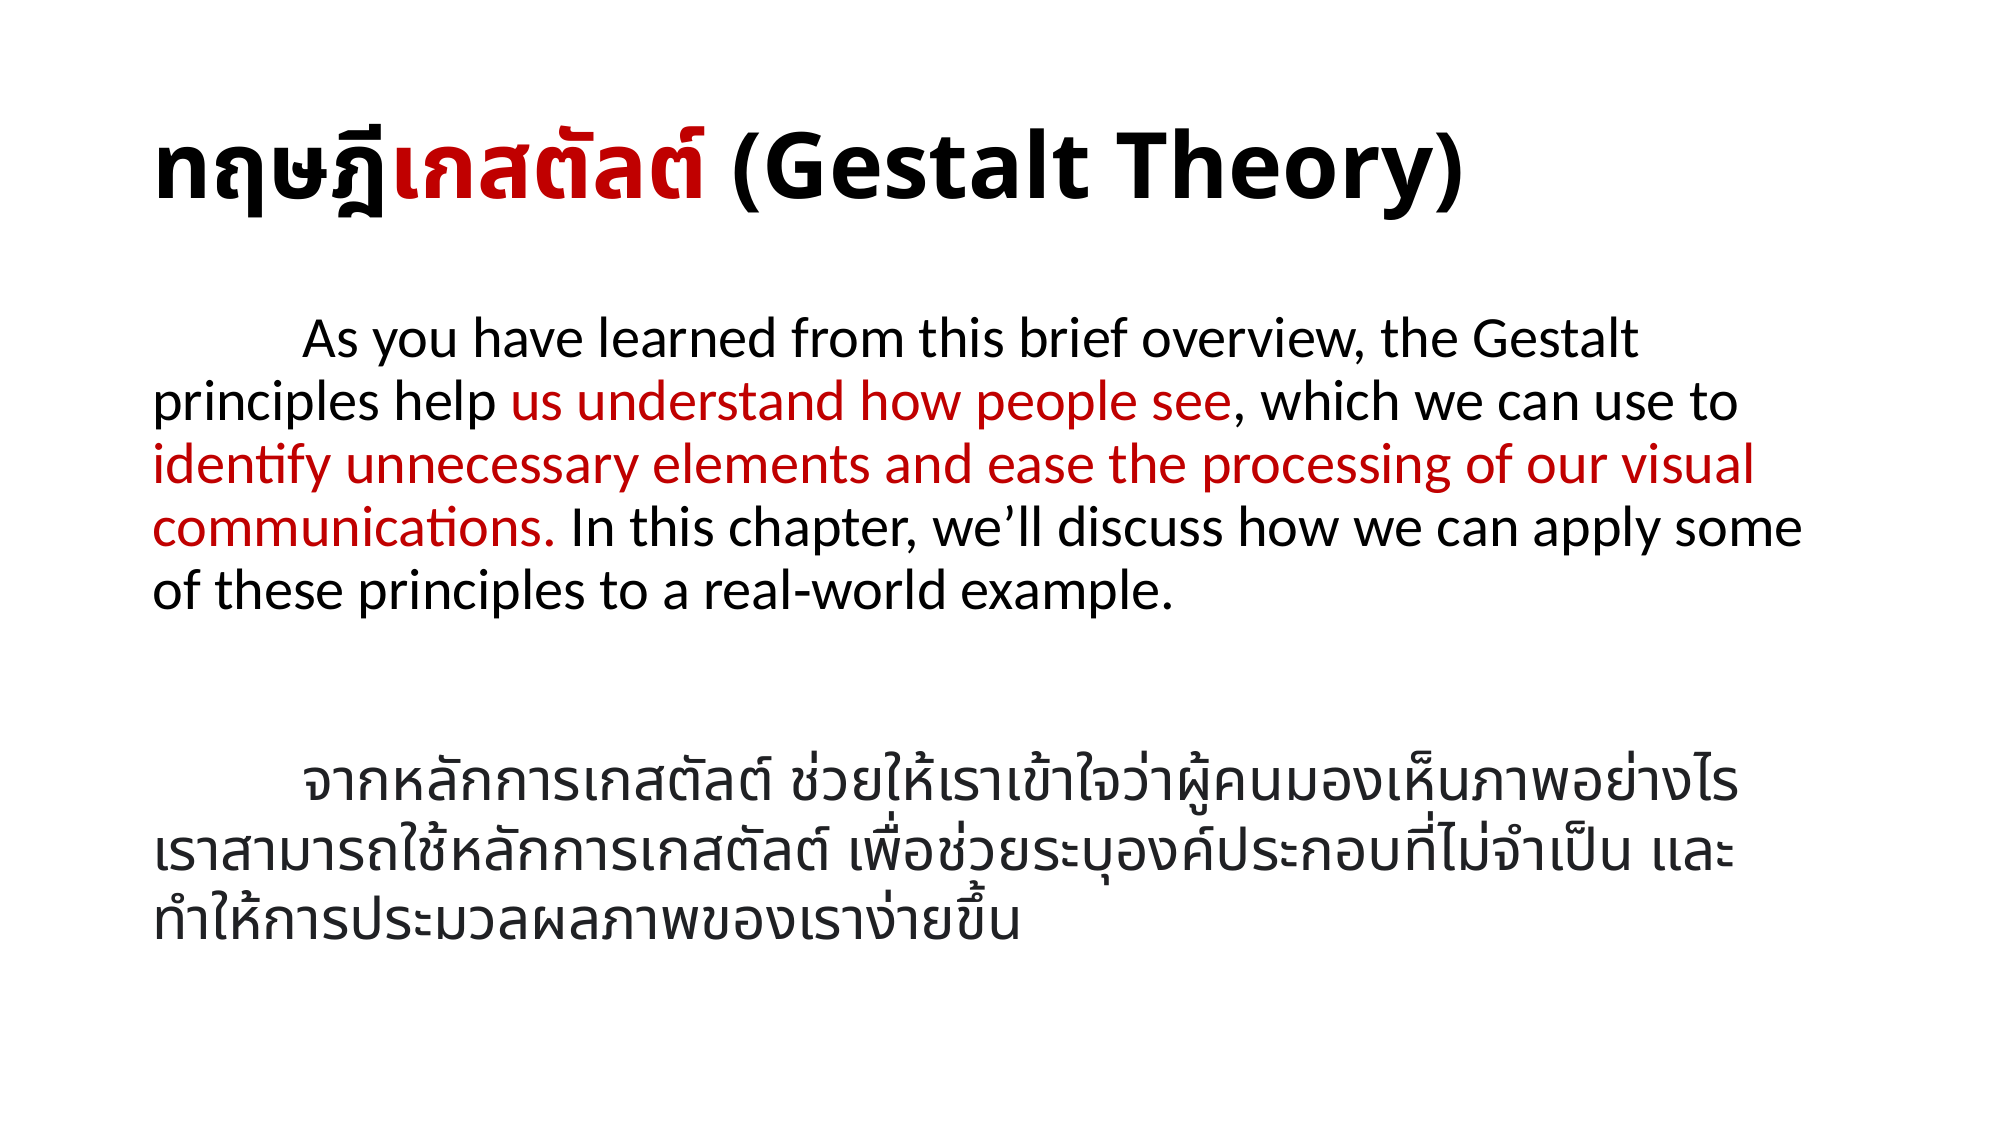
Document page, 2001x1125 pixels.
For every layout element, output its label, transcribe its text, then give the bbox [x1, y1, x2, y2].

text_box จากหลักการเกสตัลต์ ช่วยให้เราเข้าใจว่าผู้คนมองเห็นภาพอย่างไร เราสามารถใช้หลักการเกสตัลต์ เพื่อช่วยระบุองค์ประกอบที่ไม่จำเป็น และทำให้การประมวลผลภาพของเราง่ายขึ้น [137, 734, 1832, 960]
title ทฤษฎีเกสตัลต์ (Gestalt Theory) [137, 59, 1863, 278]
list As you have learned from this brief overview, the Gestalt principles help us understand how people see, which we can use to identify unnecessary elements and ease the processing of our visual communications. In this chapter, we’ll discuss how we can apply some of these principles to a real‐world example. [137, 299, 1863, 686]
